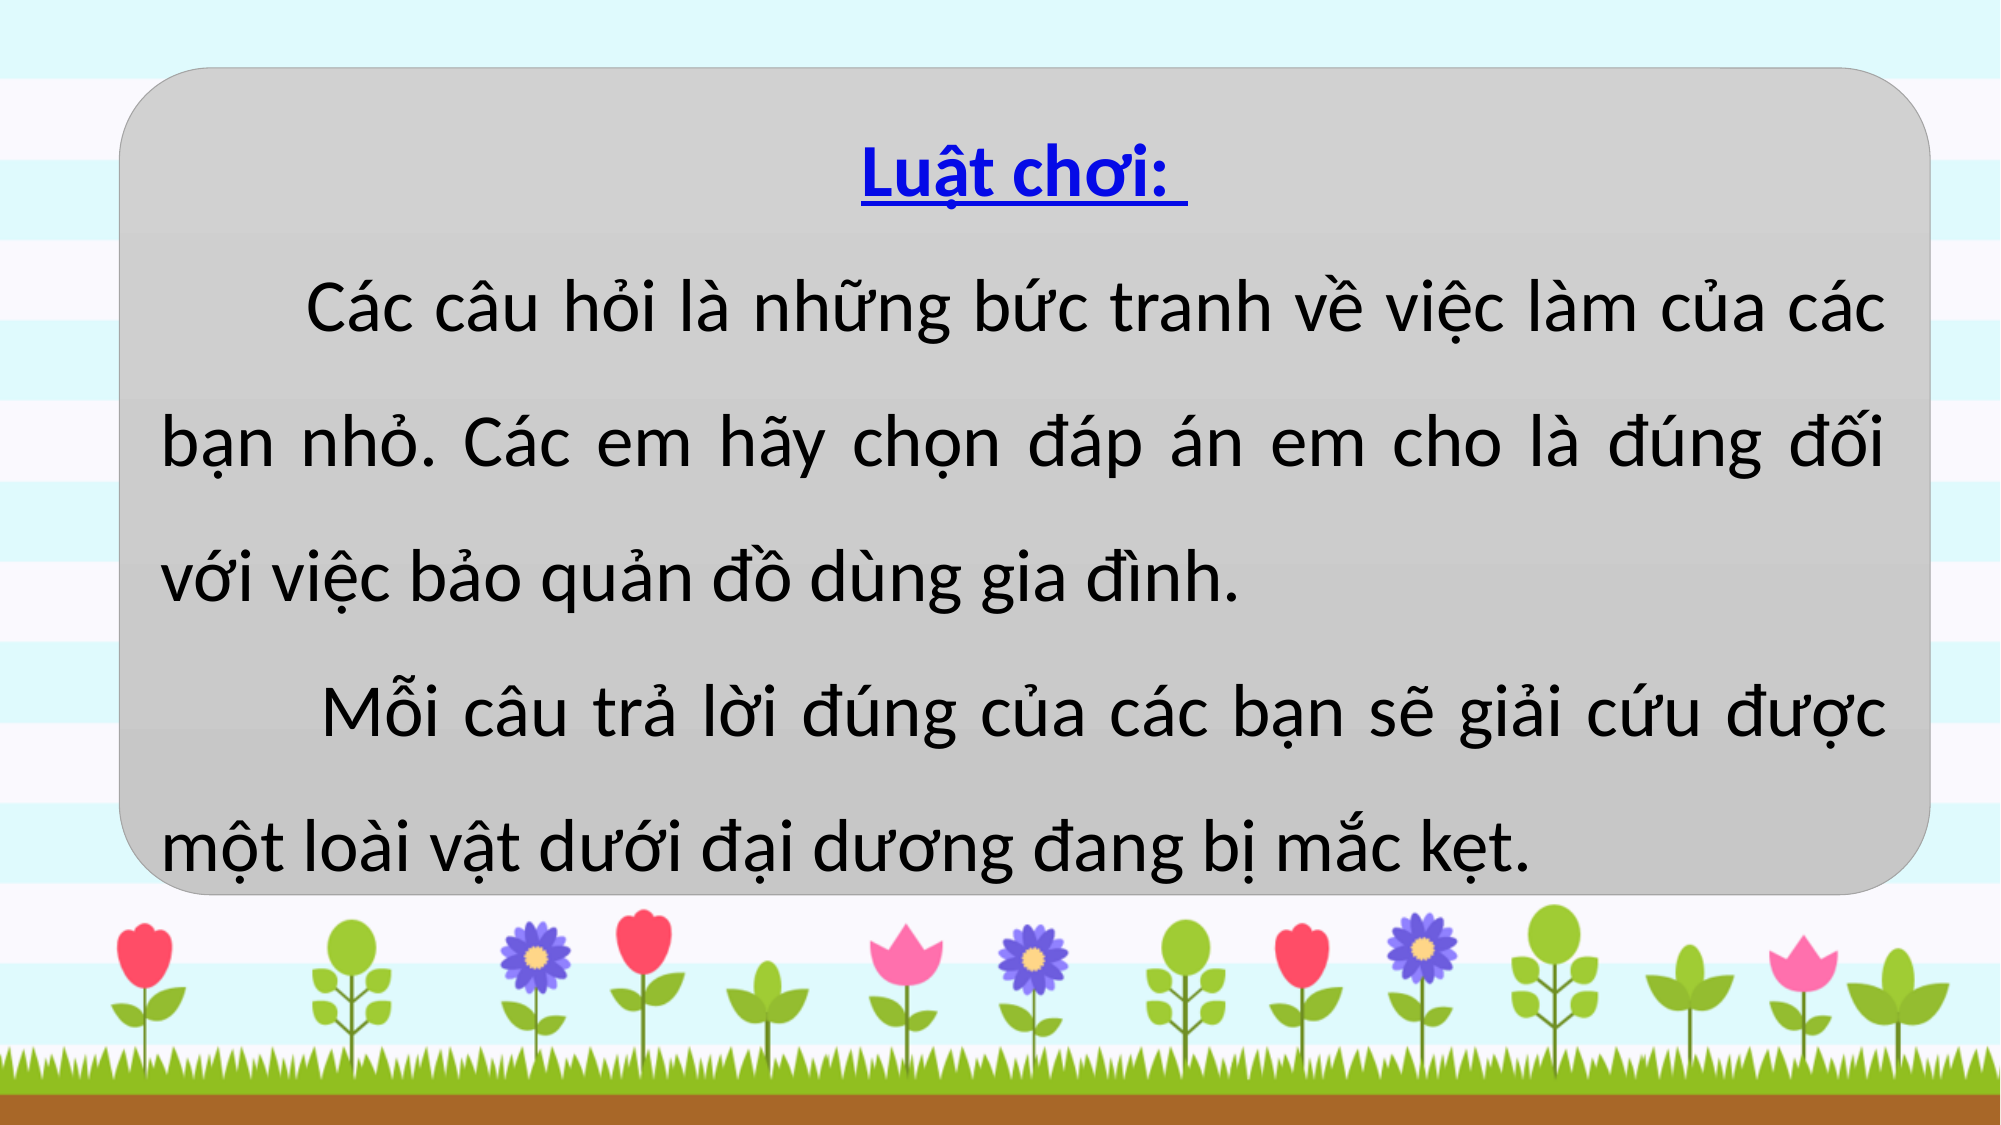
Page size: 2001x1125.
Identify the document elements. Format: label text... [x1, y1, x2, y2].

text_box Luật chơi: Các câu hỏi là những bức tranh về việc làm của các bạn nhỏ. Các em hãy chọn đáp án em cho là đúng đối với việc bảo quản đồ dùng gia đình. Mỗi câu trả lời đúng của các bạn sẽ giải cứu được một loài vật dưới đại dương đang bị mắc kẹt. [118, 67, 1931, 896]
picture [0, 0, 2001, 1125]
